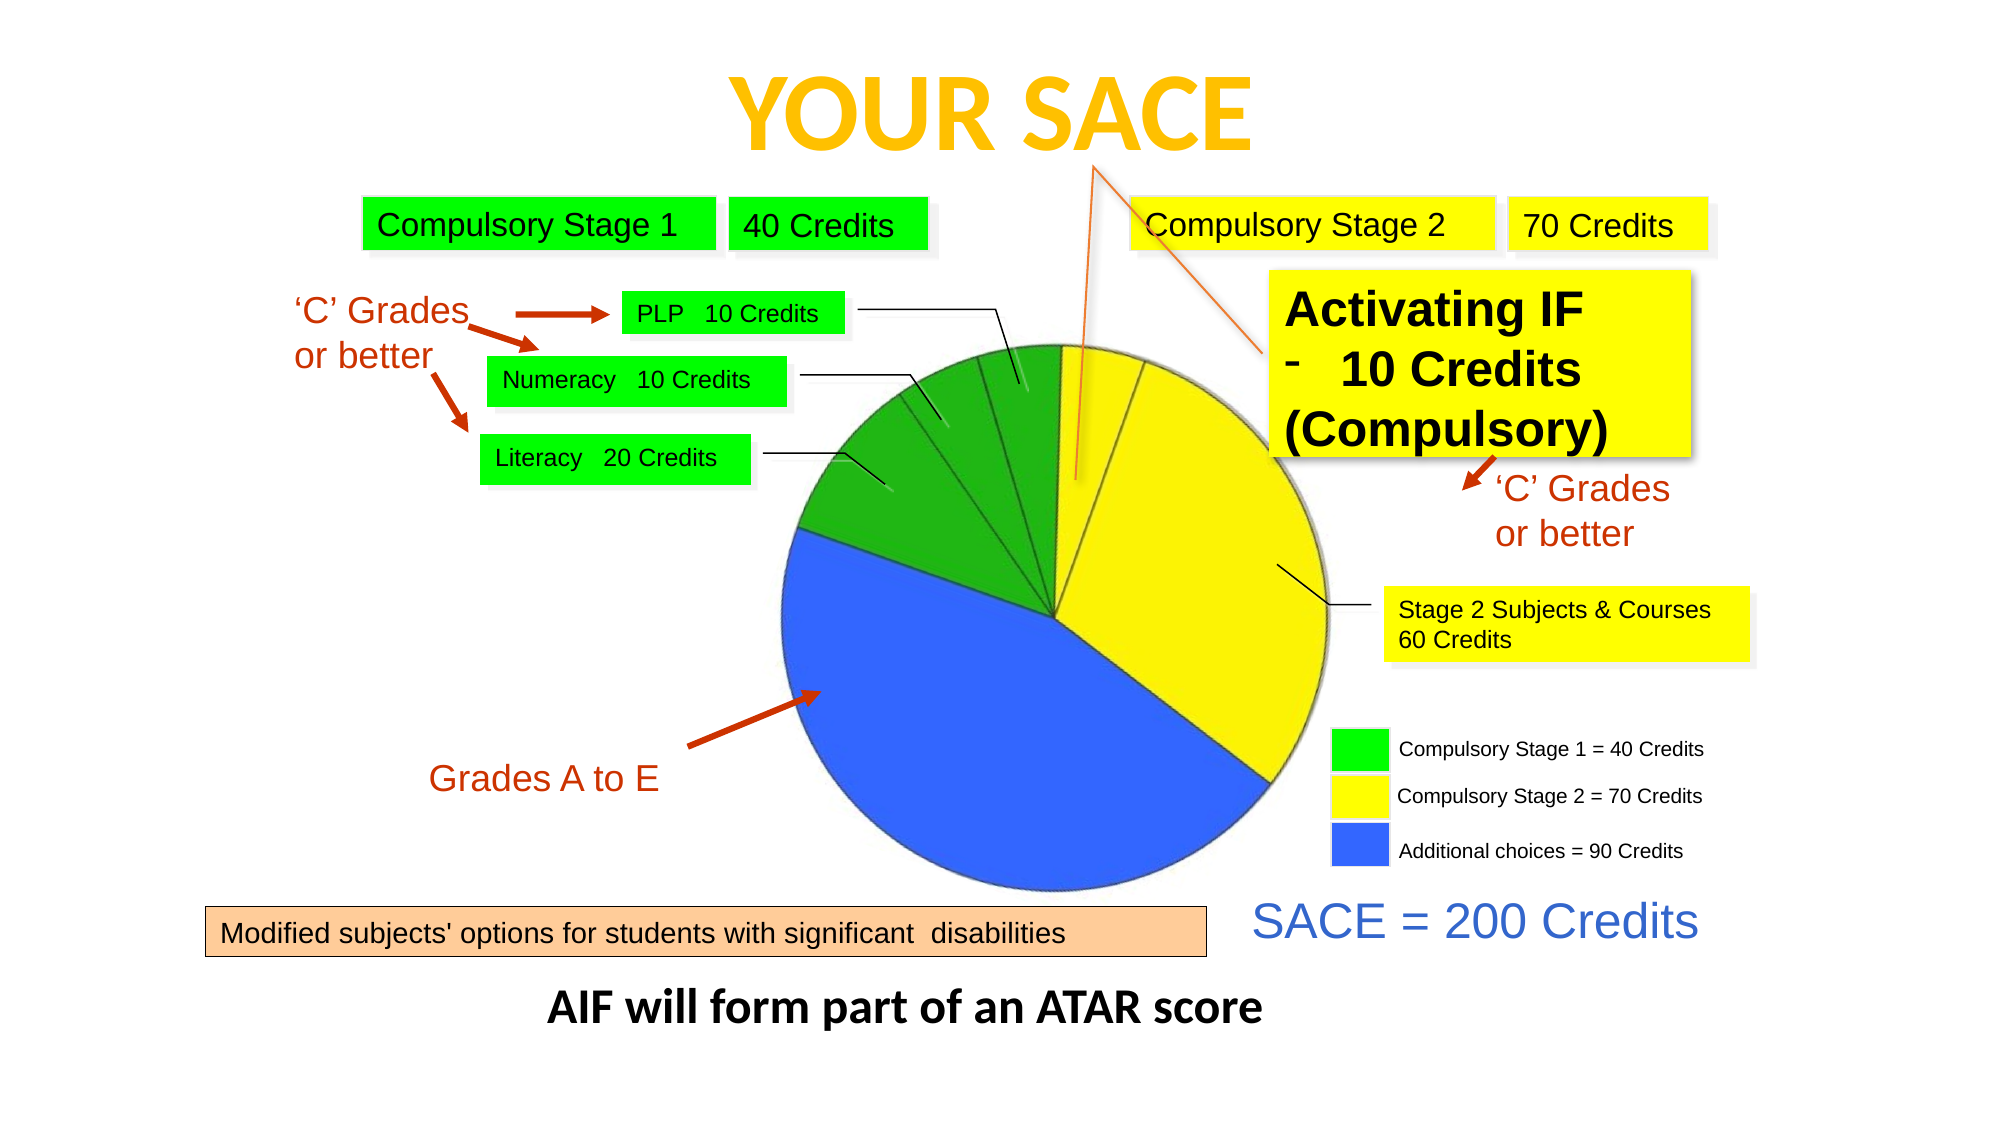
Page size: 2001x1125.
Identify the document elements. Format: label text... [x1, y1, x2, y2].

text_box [1330, 822, 1745, 872]
text_box ‘C’ Grades or better [279, 279, 499, 384]
text_box 70 Credits [1507, 196, 1709, 251]
text_box Literacy 20 Credits [480, 434, 751, 485]
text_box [1330, 774, 1745, 820]
picture [733, 263, 1405, 965]
text_box Activating IF 10 Credits (Compulsory) [1082, 181, 1094, 337]
text_box [432, 373, 469, 433]
text_box 40 Credits [728, 196, 930, 251]
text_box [1461, 456, 1700, 563]
text_box PLP 10 Credits [622, 291, 845, 334]
text_box Activating IF 10 Credits (Compulsory) [1104, 181, 1249, 337]
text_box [414, 691, 822, 808]
text_box Numeracy 10 Credits [487, 356, 776, 407]
text_box Stage 2 Subjects & Courses 60 Credits [1384, 586, 1750, 662]
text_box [1330, 727, 1750, 773]
text_box Compulsory Stage 2 [1129, 196, 1496, 251]
text_box [468, 326, 540, 352]
text_box [1401, 633, 1626, 694]
text_box Activating IF 10 Credits (Compulsory) [1269, 270, 1691, 457]
text_box AIF will form part of an ATAR score [531, 965, 1279, 1041]
text_box Your SACE [714, 30, 1270, 181]
text_box [515, 308, 611, 321]
text_box Modified subjects' options for students with significant disabilities [205, 906, 1207, 957]
text_box SACE = 200 Credits [1236, 881, 1827, 957]
text_box Compulsory Stage 1 [362, 196, 717, 251]
